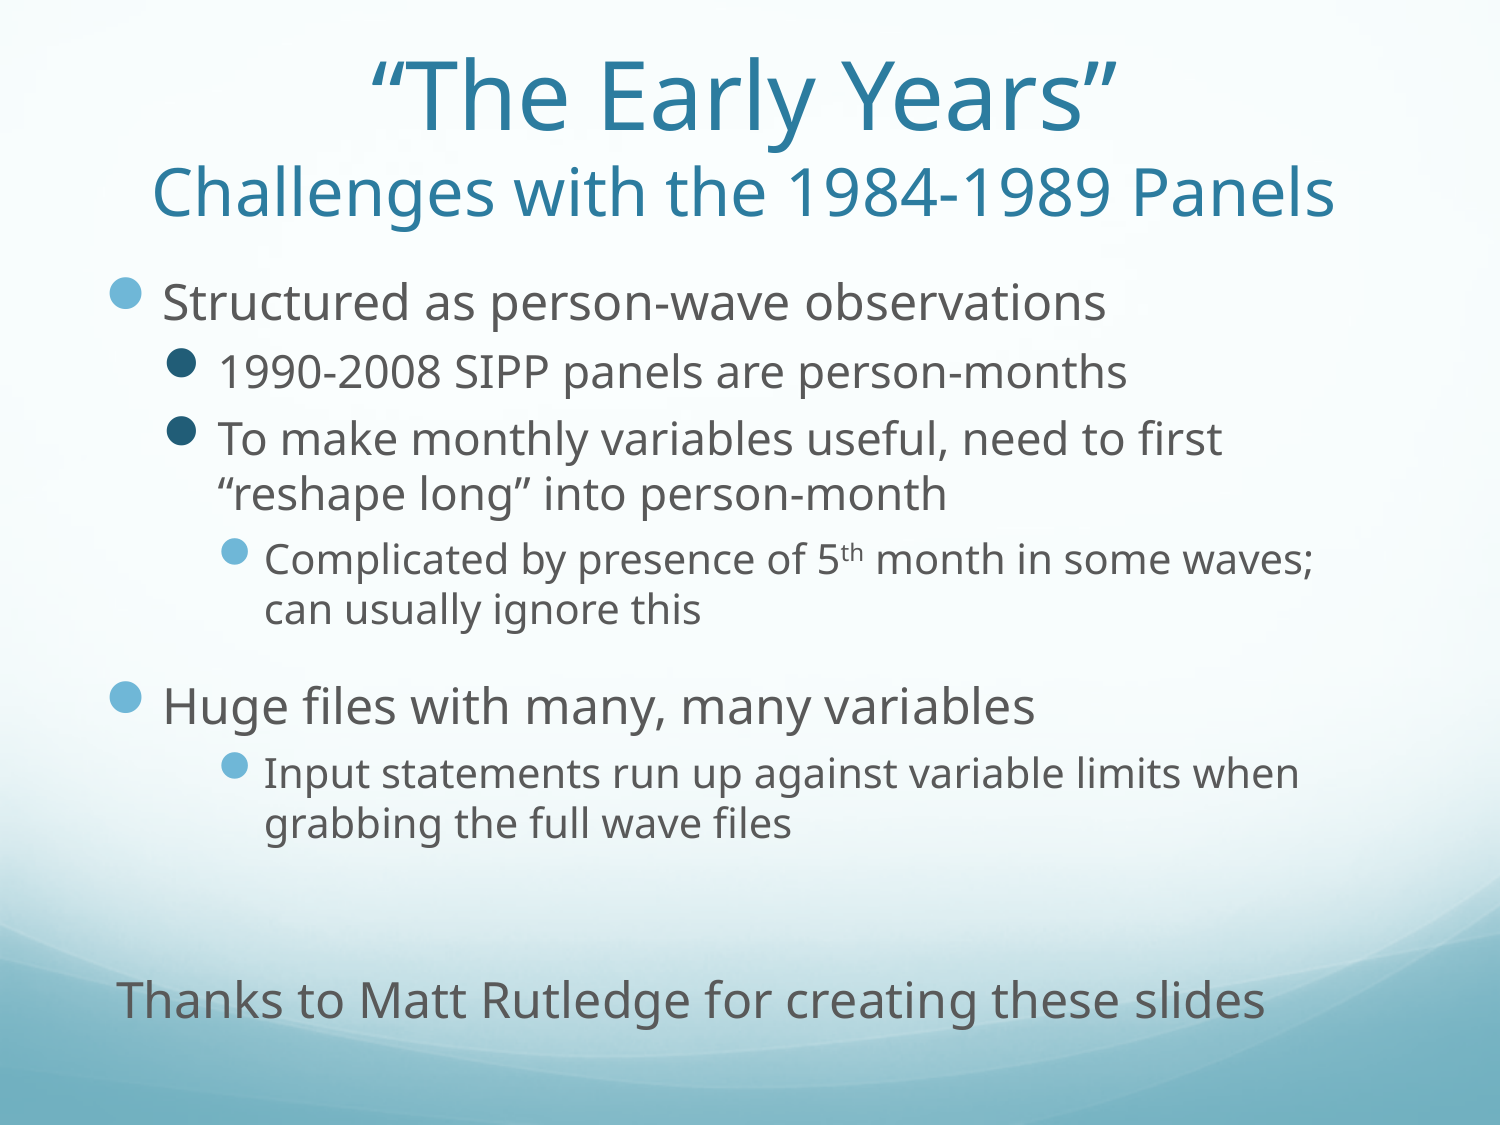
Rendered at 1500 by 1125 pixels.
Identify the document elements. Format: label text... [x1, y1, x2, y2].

list Structured as person-wave observations 1990-2008 SIPP panels are person-months To make monthly variables useful, need to first “reshape long” into person-month Complicated by presence of 5th month in some waves; can usually ignore this Huge files with many, many variables Input statements run up against variable limits when grabbing the full wave files Thanks to Matt Rutledge for creating these slides [90, 262, 1410, 1087]
title “The Early Years” Challenges with the 1984-1989 Panels [45, 17, 1445, 237]
